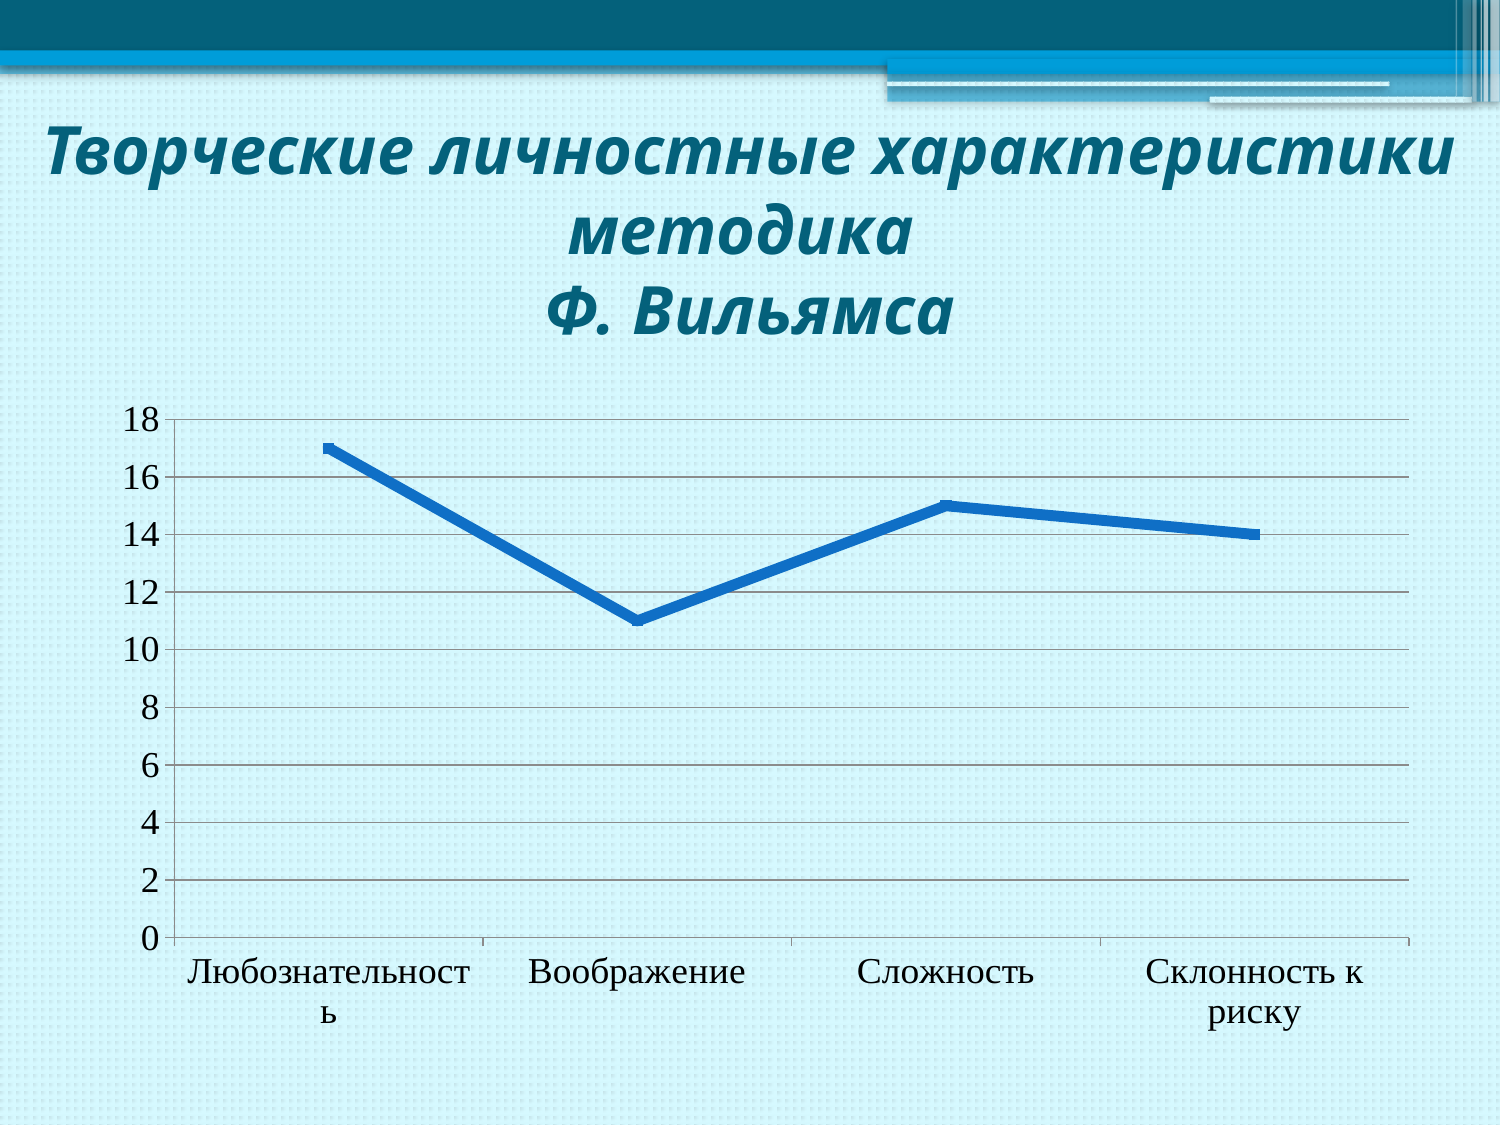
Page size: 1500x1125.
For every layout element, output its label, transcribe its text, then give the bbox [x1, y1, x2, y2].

chart [81, 398, 1433, 1032]
title Творческие личностные характеристики методика Ф. Вильямса [0, 93, 1500, 363]
